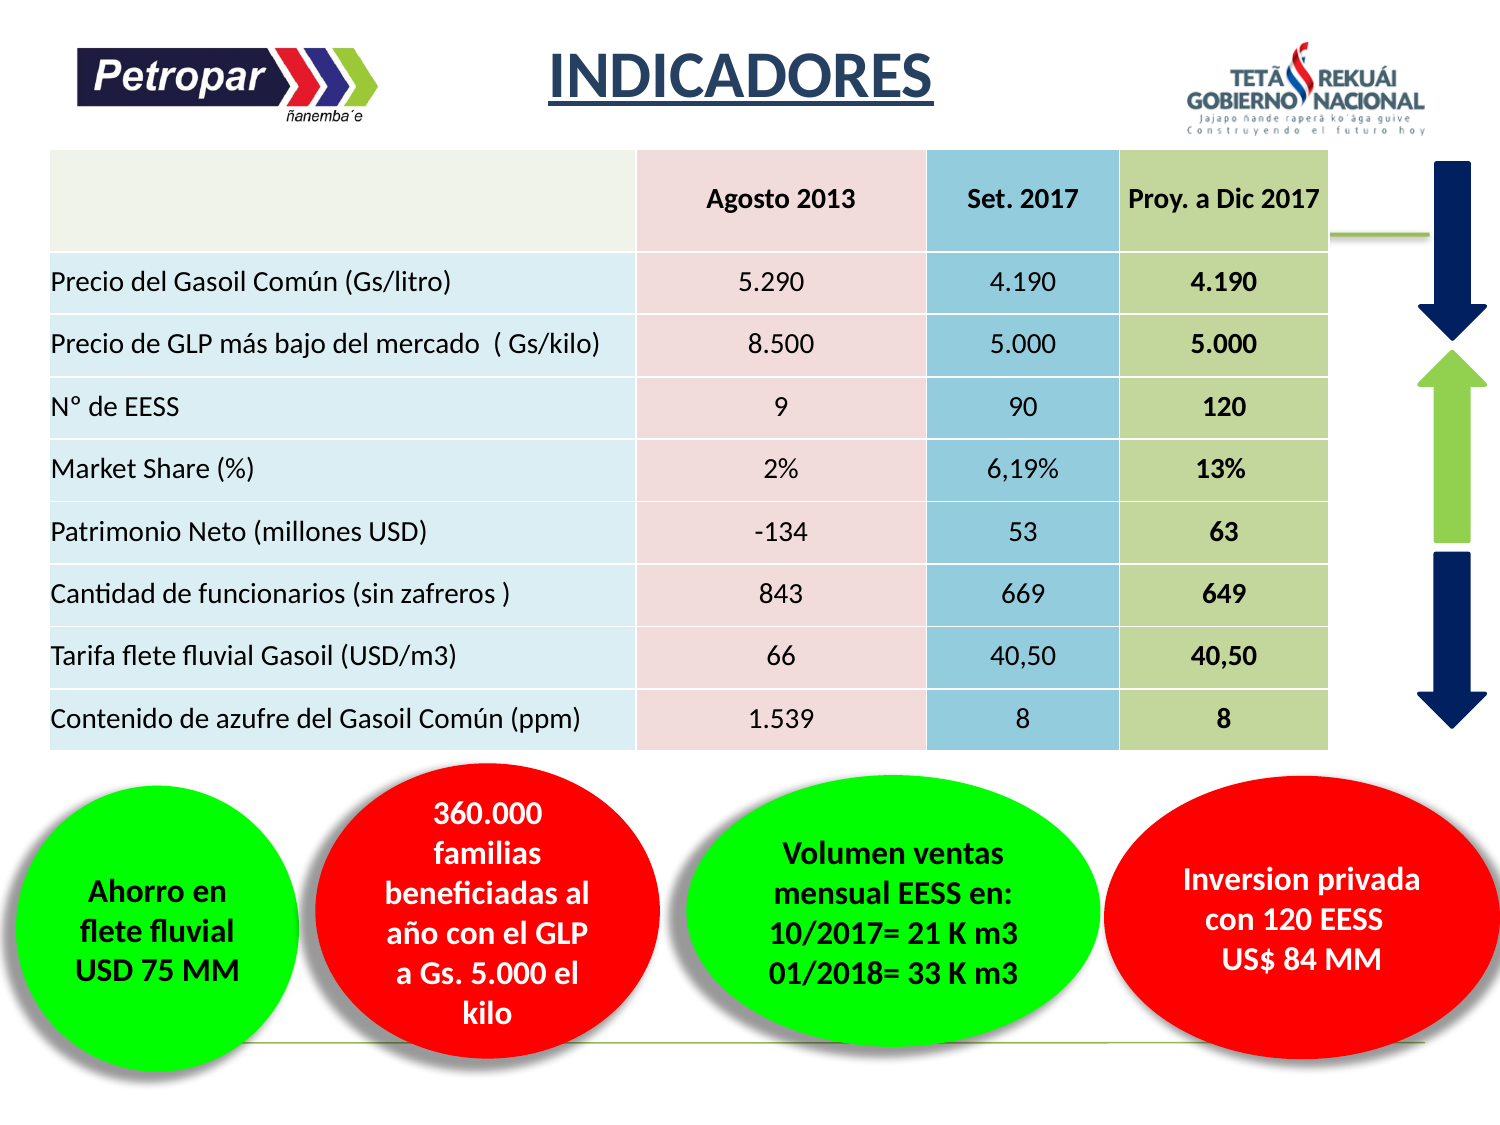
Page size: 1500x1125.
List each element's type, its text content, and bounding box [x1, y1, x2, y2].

table_cell 90 [927, 378, 1119, 438]
table_cell Precio del Gasoil Común (Gs/litro) [50, 253, 635, 313]
table_cell 1.539 [637, 690, 926, 750]
table_cell 4.190 [1120, 253, 1328, 313]
table_cell -134 [637, 502, 926, 563]
text_box [1418, 161, 1487, 341]
table_cell 53 [927, 502, 1119, 563]
table_cell 843 [637, 565, 926, 626]
table_cell Market Share (%) [50, 440, 635, 501]
table_cell 8 [927, 690, 1119, 750]
table_cell Nº de EESS [50, 378, 635, 438]
table_header Proy. a Dic 2017 [1120, 150, 1328, 251]
table_header [50, 150, 635, 251]
table_cell 63 [1120, 502, 1328, 563]
table_cell Patrimonio Neto (millones USD) [50, 502, 635, 563]
table_cell Contenido de azufre del Gasoil Común (ppm) [50, 690, 635, 750]
table_header Set. 2017 [927, 150, 1119, 251]
title INDICADORES [274, 23, 1208, 118]
table_cell 40,50 [1120, 627, 1328, 688]
picture [1187, 42, 1425, 136]
table_cell Tarifa flete fluvial Gasoil (USD/m3) [50, 627, 635, 688]
table_cell Cantidad de funcionarios (sin zafreros ) [50, 565, 635, 626]
table_cell 669 [927, 565, 1119, 626]
text_box [1417, 349, 1488, 543]
table_cell 6,19% [927, 440, 1119, 501]
table_cell Precio de GLP más bajo del mercado ( Gs/kilo) [50, 315, 635, 376]
table_cell 5.000 [927, 315, 1119, 376]
table_cell 9 [637, 378, 926, 438]
table_cell 8.500 [637, 315, 926, 376]
table_header Agosto 2013 [637, 150, 926, 251]
table_cell 40,50 [927, 627, 1119, 688]
table_cell 120 [1120, 378, 1328, 438]
table_cell 8 [1120, 690, 1328, 750]
table_cell 649 [1120, 565, 1328, 626]
picture [73, 42, 384, 128]
text_box 360.000 familias beneficiadas al año con el GLP a Gs. 5.000 el kilo [315, 763, 660, 1059]
table_cell 5.000 [1120, 315, 1328, 376]
table_cell 2% [637, 440, 926, 501]
text_box Ahorro en flete fluvial USD 75 MM [15, 785, 298, 1072]
table_cell 13% [1120, 440, 1328, 501]
table_cell 5.290 [637, 253, 926, 313]
text_box [1417, 551, 1488, 729]
table_cell 66 [637, 627, 926, 688]
table_cell 4.190 [927, 253, 1119, 313]
text_box Volumen ventas mensual EESS en: 10/2017= 21 K m3 01/2018= 33 K m3 [686, 775, 1101, 1047]
text_box Inversion privada con 120 EESS US$ 84 MM [1104, 775, 1500, 1060]
